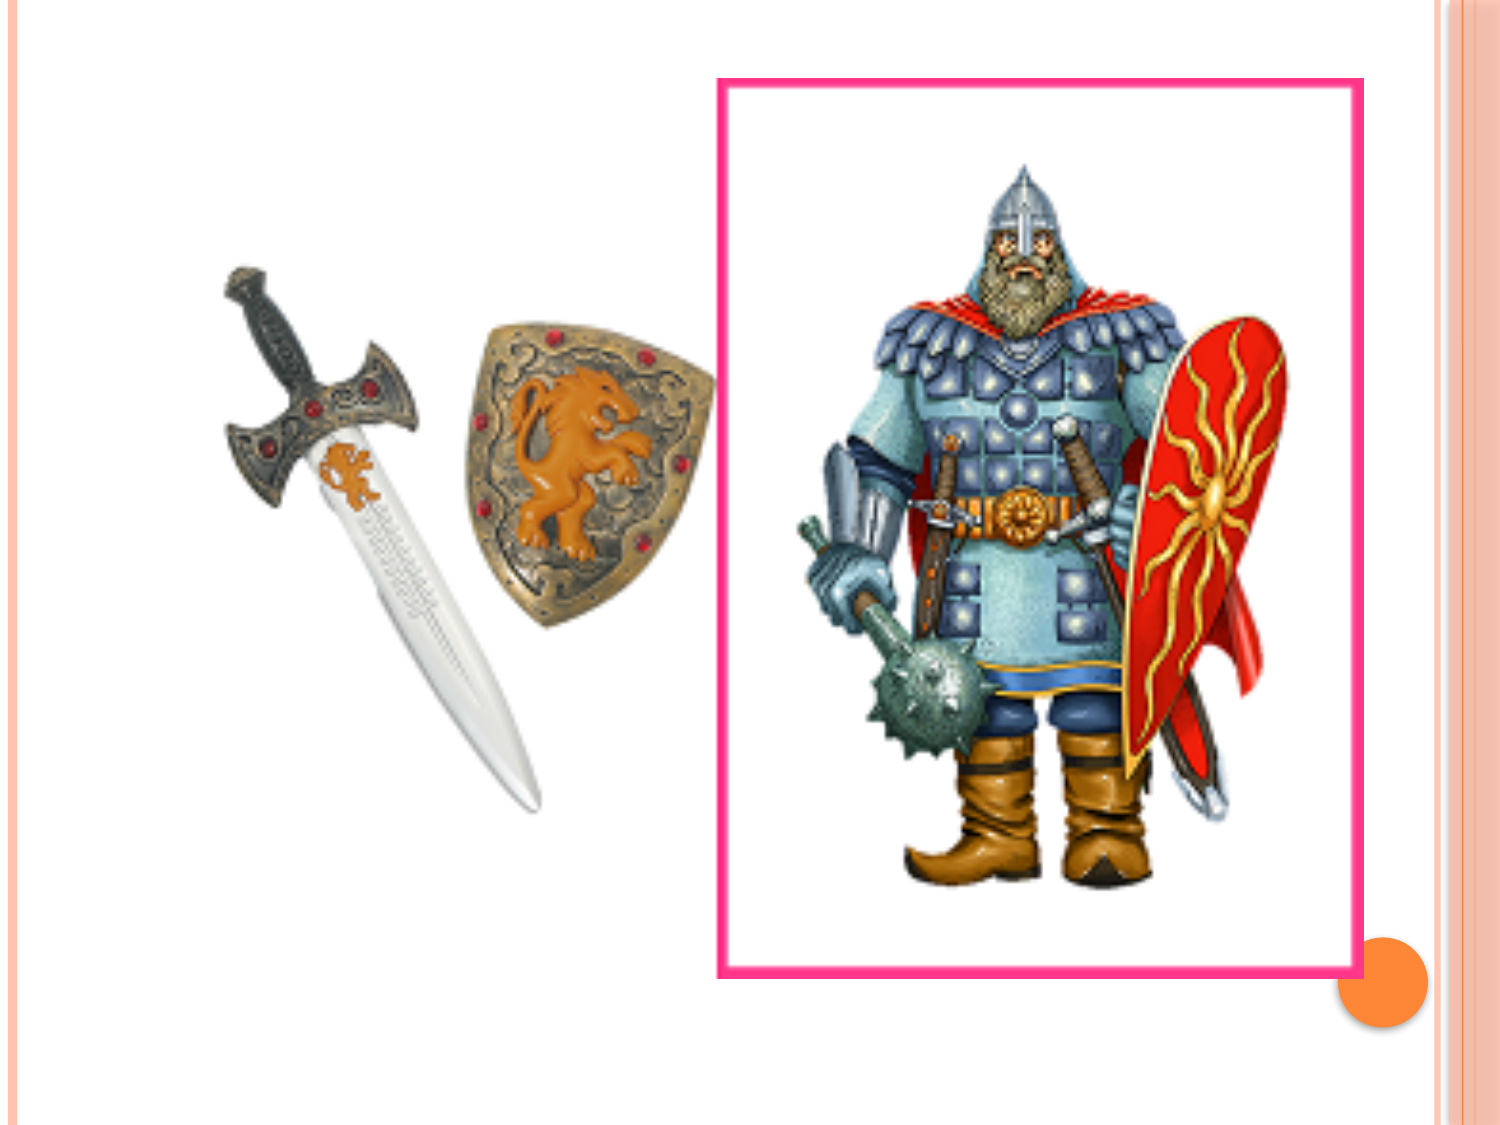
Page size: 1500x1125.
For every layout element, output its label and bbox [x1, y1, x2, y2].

picture [217, 77, 1365, 980]
